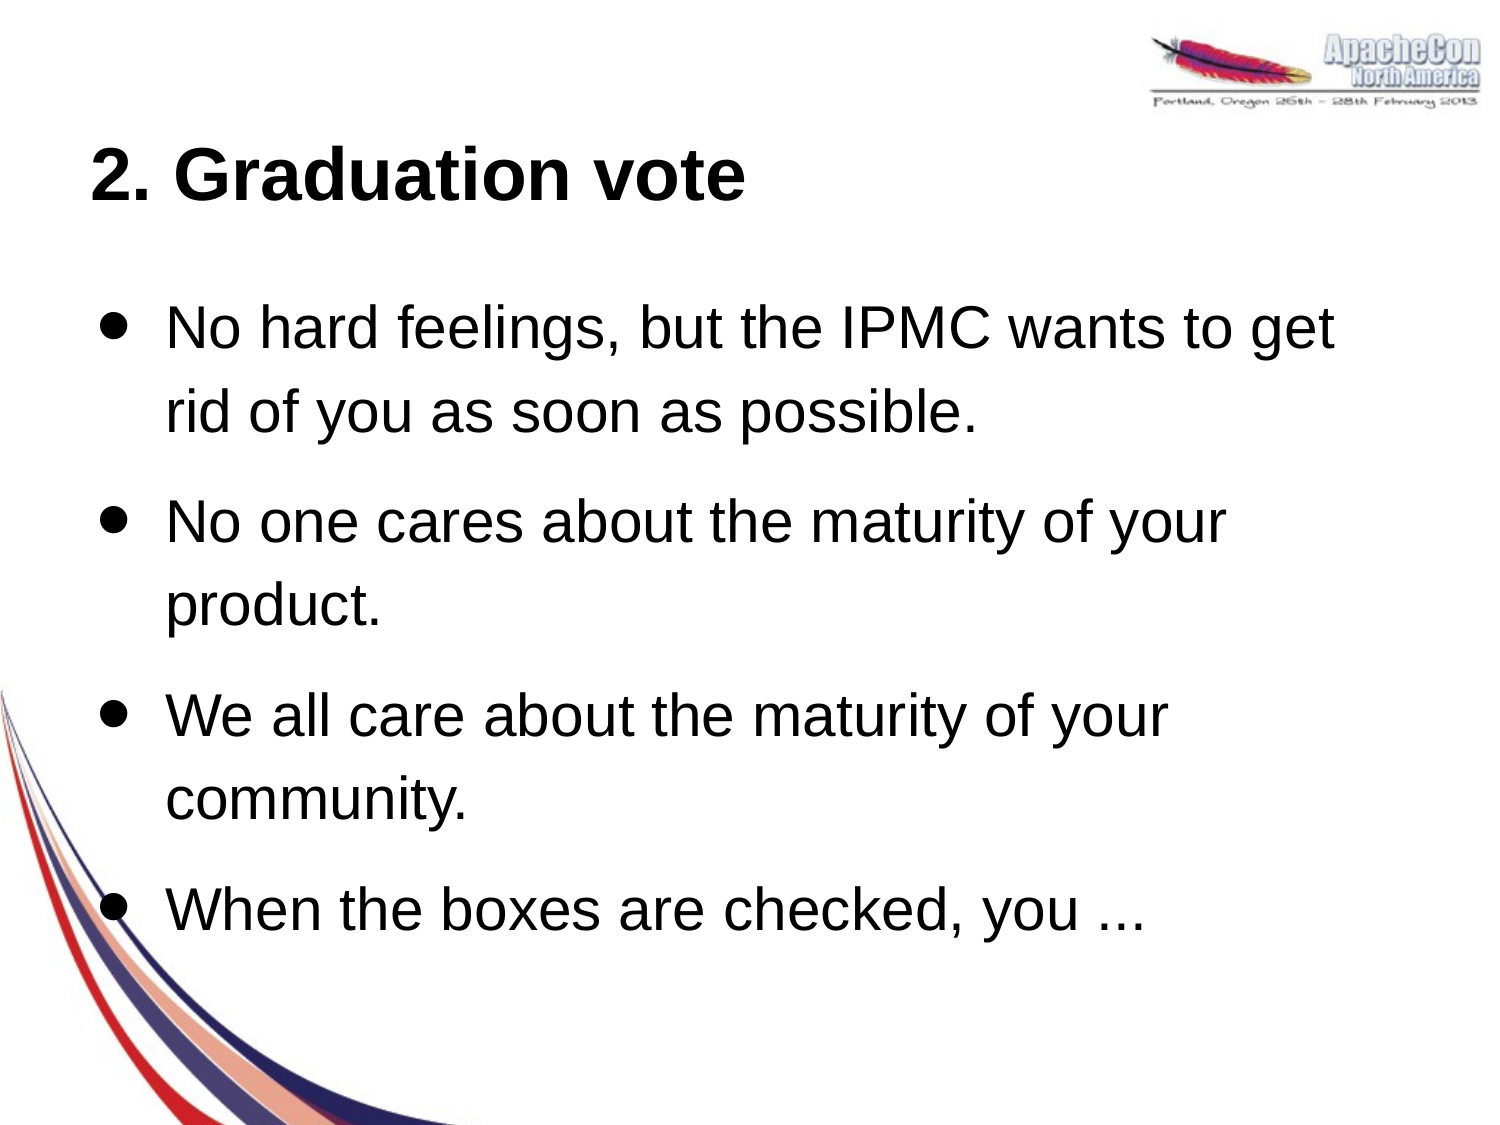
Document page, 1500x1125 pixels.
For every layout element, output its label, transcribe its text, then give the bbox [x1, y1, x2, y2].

list No hard feelings, but the IPMC wants to get rid of you as soon as possible. No one cares about the maturity of your product. We all care about the maturity of your community. When the boxes are checked, you ... [75, 262, 1425, 1078]
title 2. Graduation vote [75, 45, 1425, 233]
picture [0, 0, 1500, 1125]
